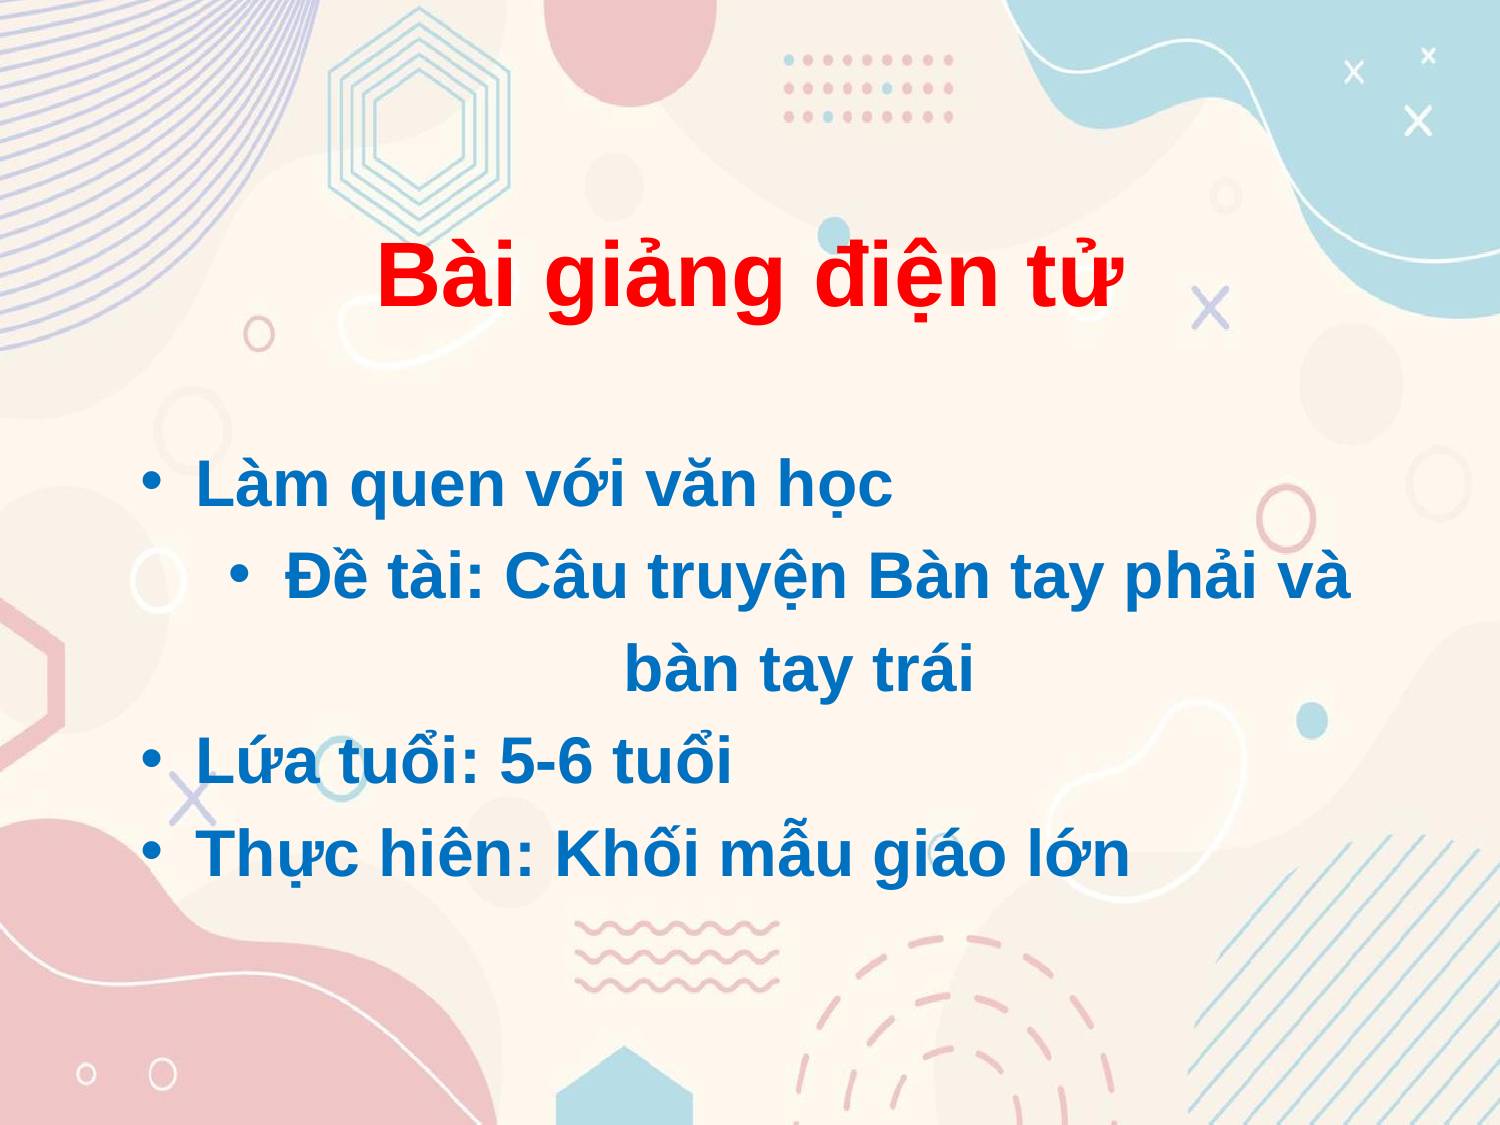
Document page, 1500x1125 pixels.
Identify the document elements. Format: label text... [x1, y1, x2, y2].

list Làm quen với văn học Đề tài: Câu truyện Bàn tay phải và bàn tay trái Lứa tuổi: 5-6 tuổi Thực hiên: Khối mẫu giáo lớn [125, 340, 1475, 898]
title Bài giảng điện tử [75, 200, 1425, 341]
picture [0, 0, 1500, 1125]
